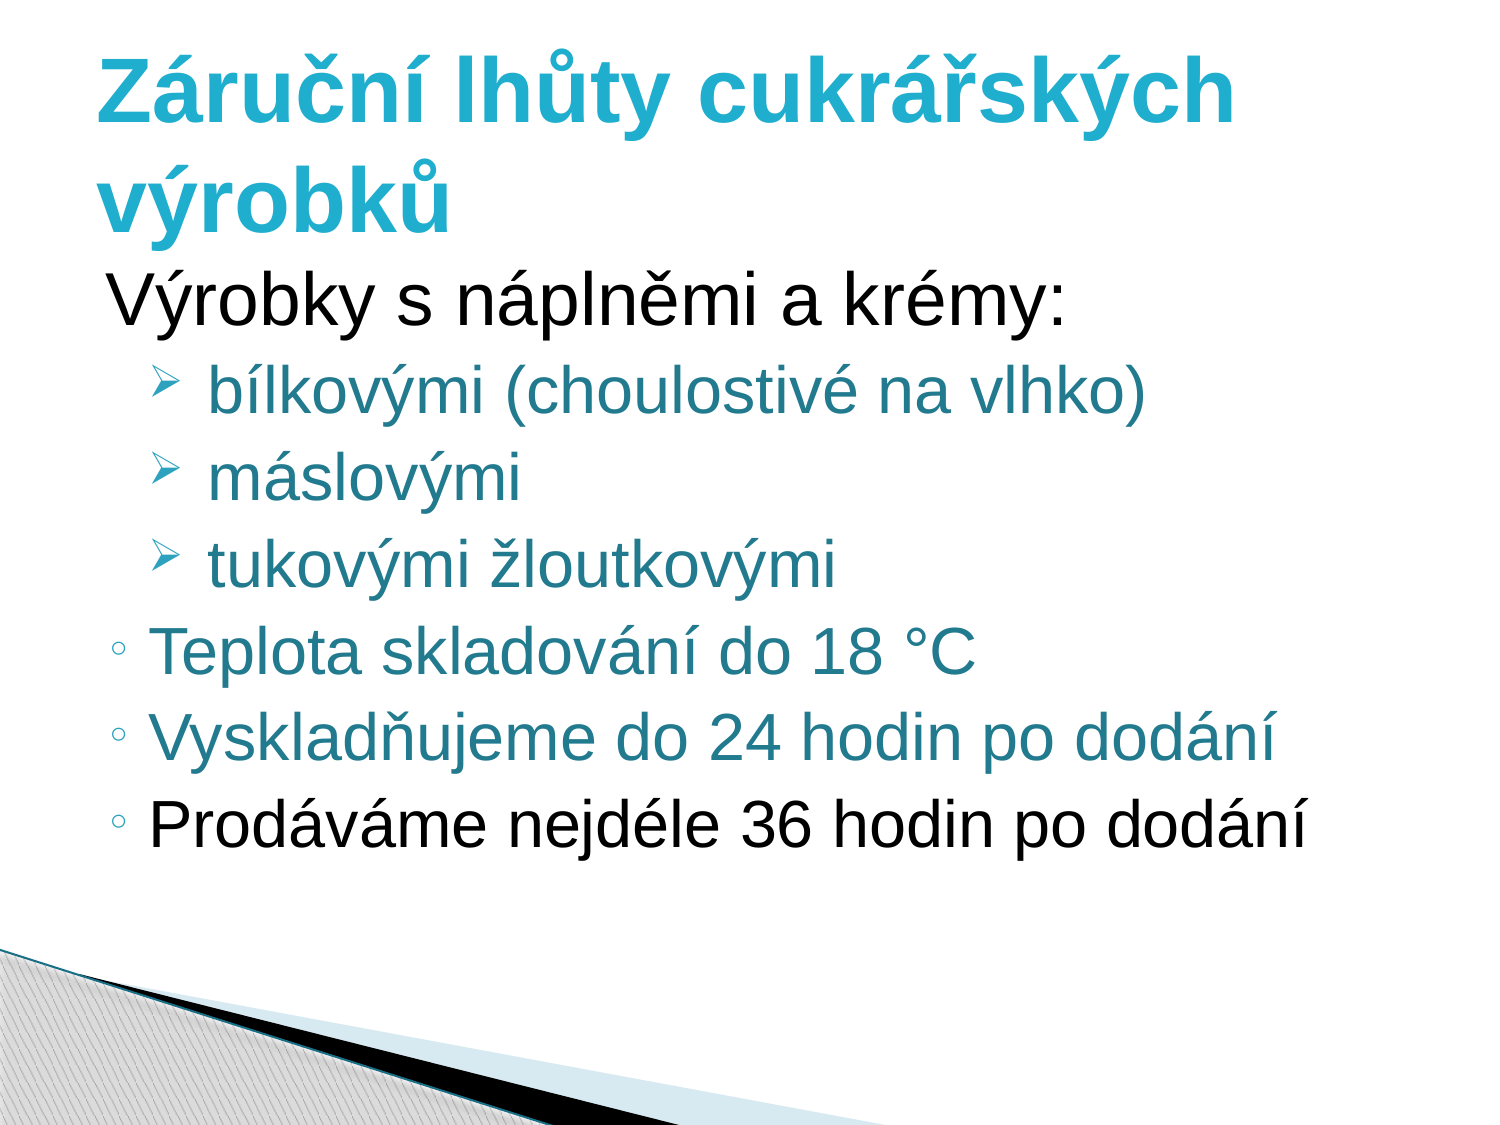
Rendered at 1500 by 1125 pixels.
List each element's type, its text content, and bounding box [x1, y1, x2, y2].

list Výrobky s náplněmi a krémy: bílkovými (choulostivé na vlhko) máslovými tukovými žloutkovými Teplota skladování do 18 °C Vyskladňujeme do 24 hodin po dodání Prodáváme nejdéle 36 hodin po dodání [74, 242, 1426, 986]
title Záruční lhůty cukrářských výrobků [82, 46, 1432, 235]
